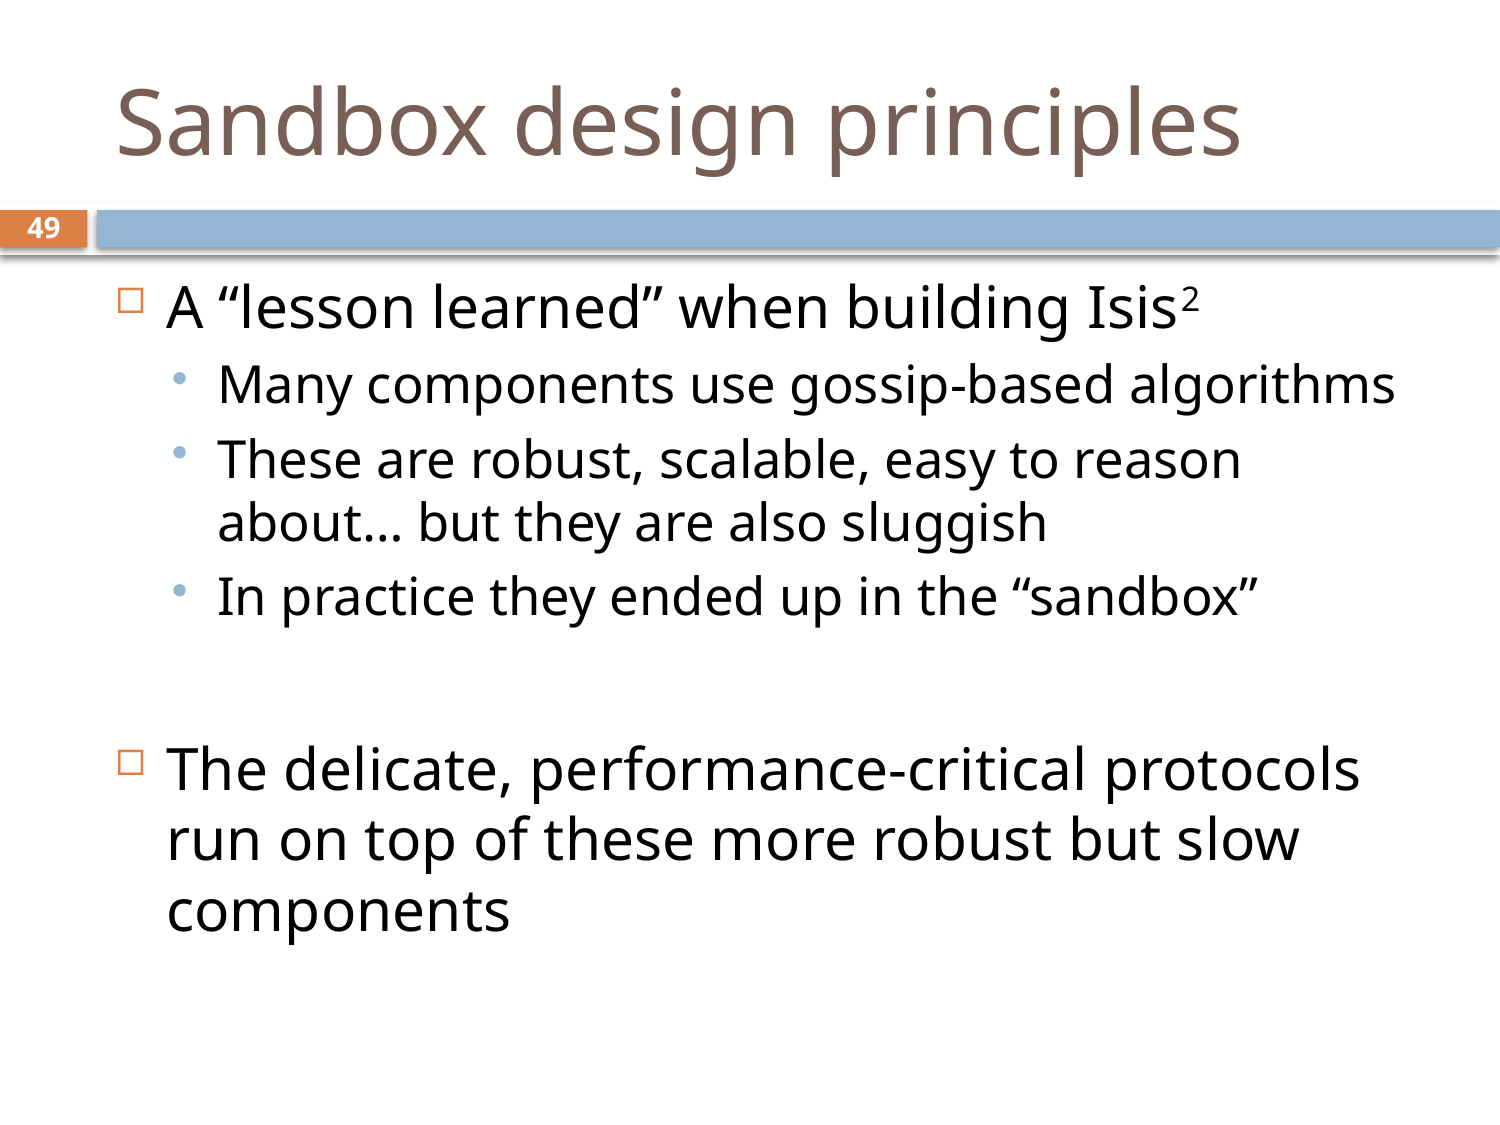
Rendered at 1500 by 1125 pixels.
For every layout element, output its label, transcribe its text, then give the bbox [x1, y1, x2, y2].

list A “lesson learned” when building Isis2 Many components use gossip-based algorithms These are robust, scalable, easy to reason about… but they are also sluggish In practice they ended up in the “sandbox” The delicate, performance-critical protocols run on top of these more robust but slow components [100, 262, 1438, 1000]
title Sandbox design principles [100, 37, 1438, 200]
slide_number 49 [0, 208, 88, 249]
